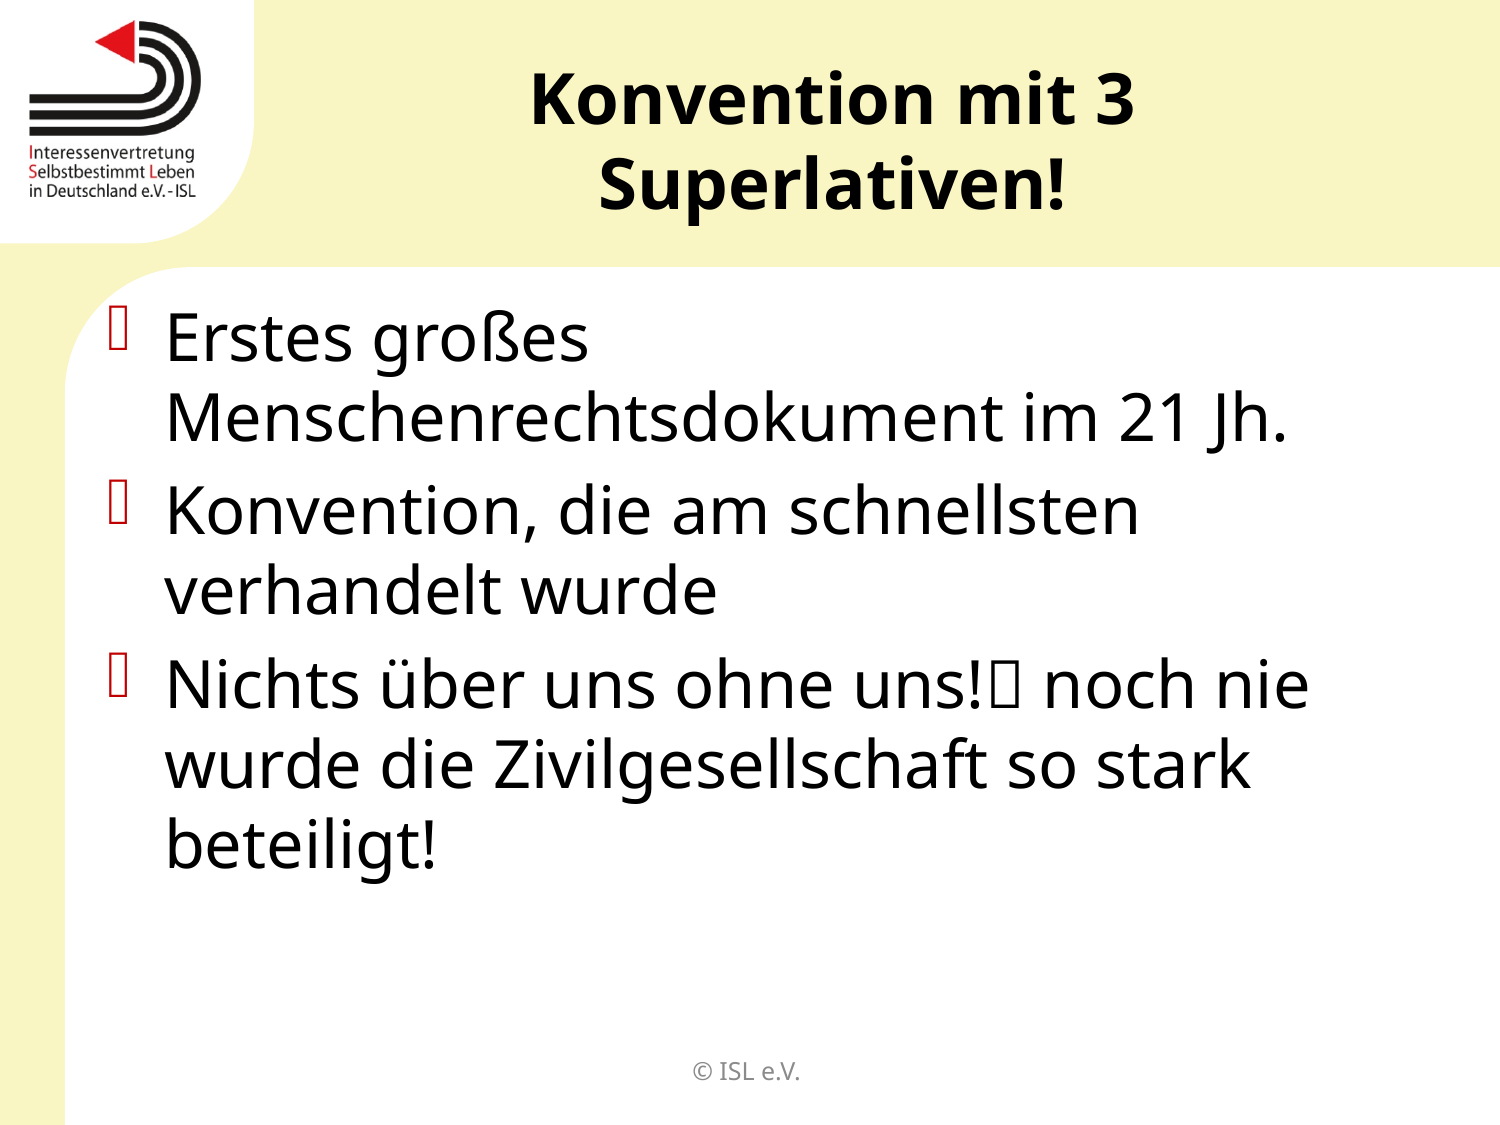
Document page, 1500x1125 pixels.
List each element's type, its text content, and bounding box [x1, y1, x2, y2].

title Konvention mit 3 Superlativen! [277, 45, 1388, 233]
list Erstes großes Menschenrechtsdokument im 21 Jh. Konvention, die am schnellsten verhandelt wurde Nichts über uns ohne uns! noch nie wurde die Zivilgesellschaft so stark beteiligt! [92, 287, 1406, 1125]
footer © ISL e.V. [512, 1042, 988, 1103]
picture [29, 20, 224, 197]
